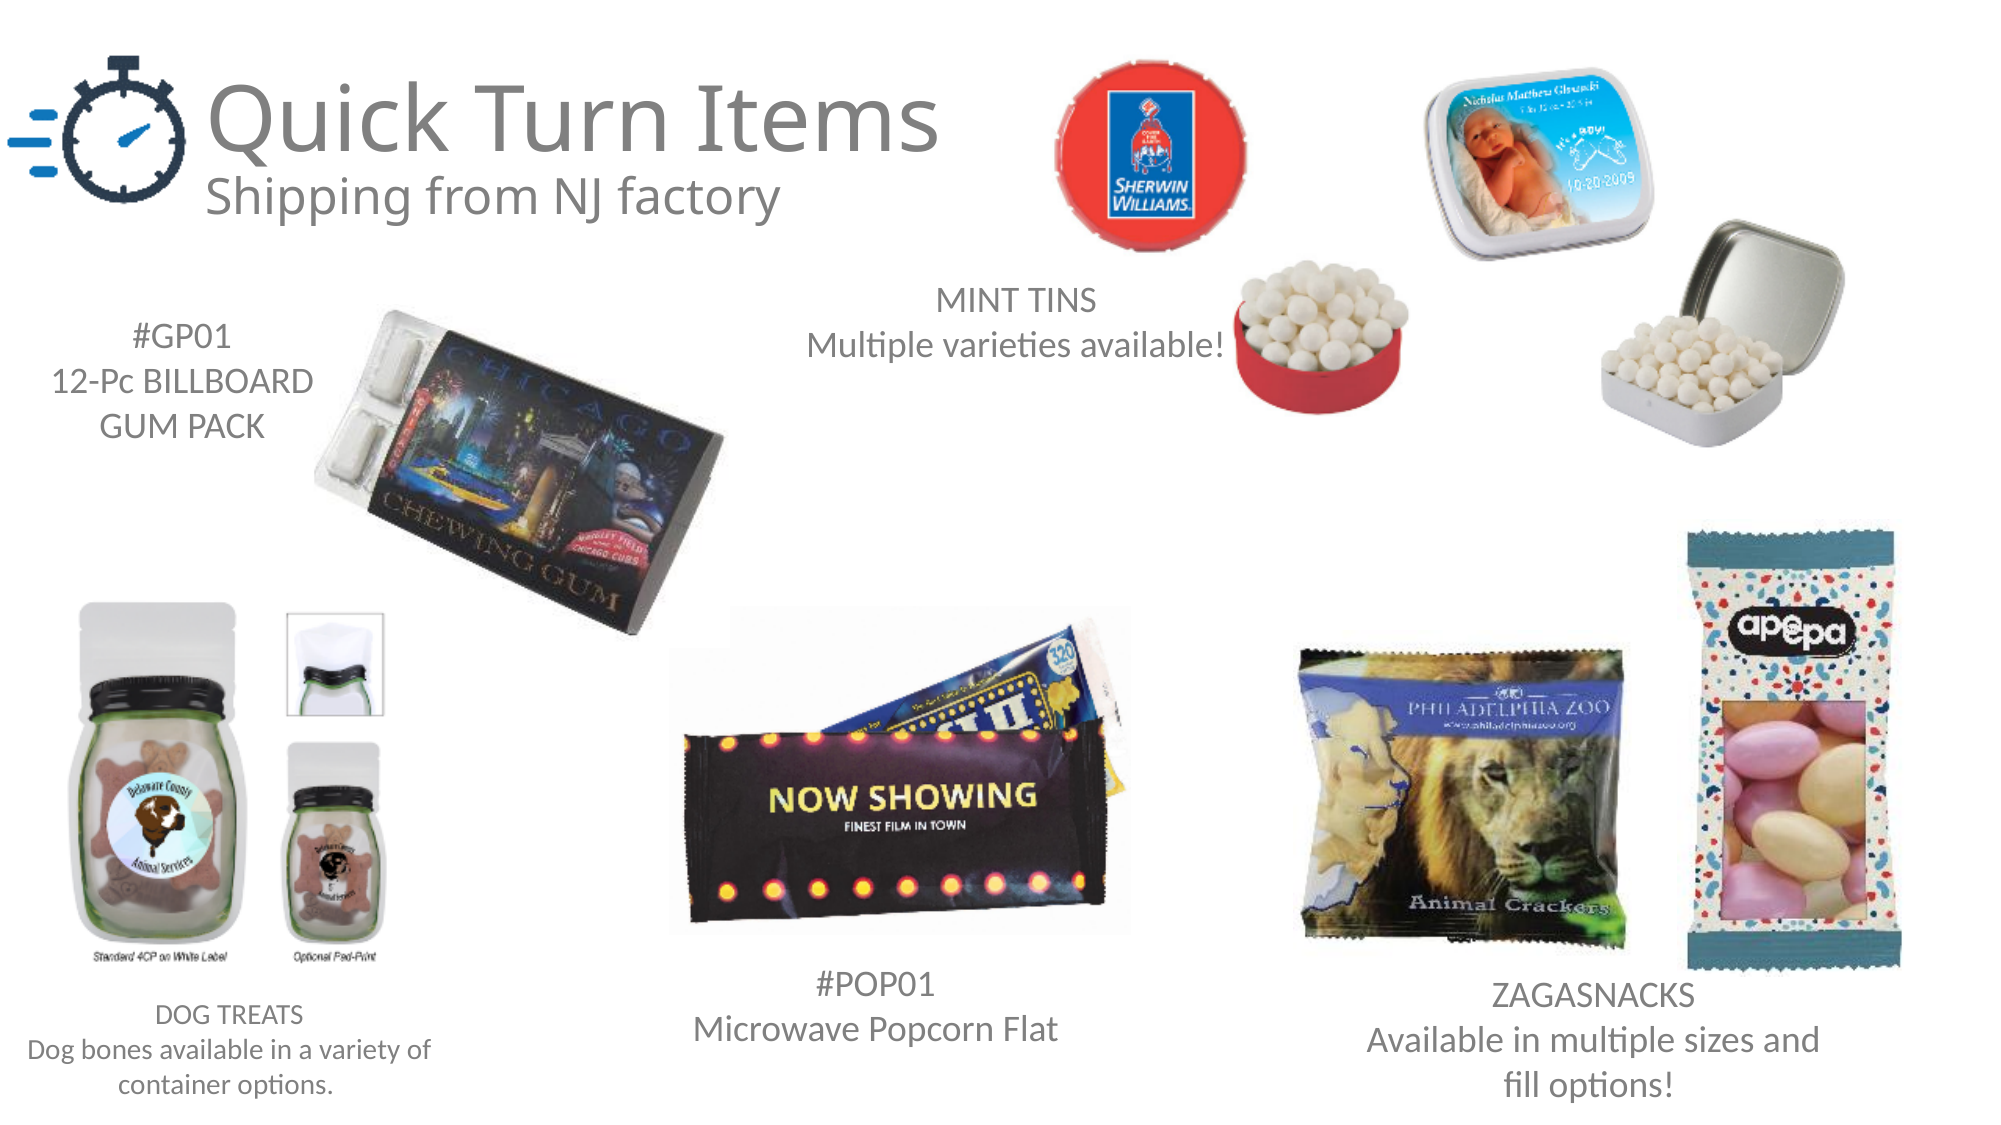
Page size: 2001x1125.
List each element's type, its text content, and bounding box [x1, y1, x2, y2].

picture [1677, 519, 1916, 977]
text_box #GP01 12-Pc BILLBOARD GUM PACK [0, 303, 365, 454]
picture [1039, 50, 1853, 457]
picture [0, 45, 191, 209]
picture [1293, 630, 1632, 970]
text_box #POP01 Microwave Popcorn Flat [672, 951, 1080, 1056]
text_box DOG TREATS Dog bones available in a variety of container options. [0, 988, 459, 1108]
text_box ZAGASNACKS Available in multiple sizes and fill options! [1337, 962, 1850, 1112]
title Quick Turn Items Shipping from NJ factory [190, 39, 1916, 258]
picture [16, 304, 1131, 1005]
text_box MINT TINS Multiple varieties available! [787, 267, 1039, 373]
